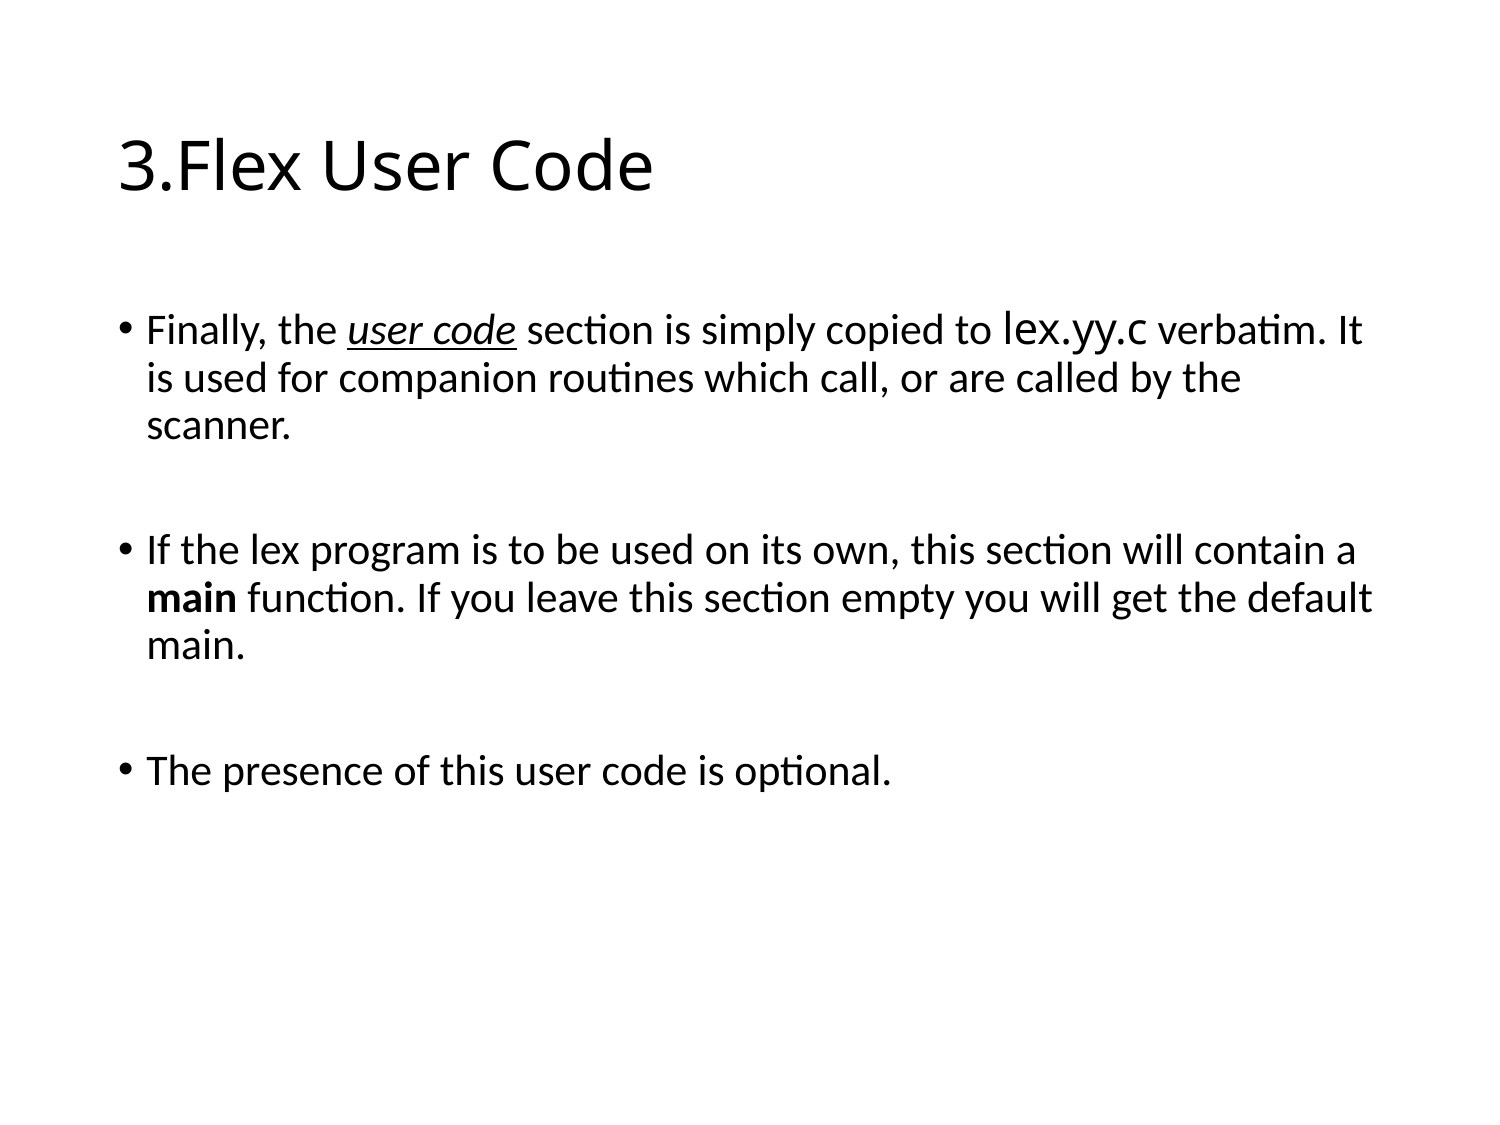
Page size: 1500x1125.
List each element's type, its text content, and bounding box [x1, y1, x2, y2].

list Finally, the user code section is simply copied to lex.yy.c verbatim. It is used for companion routines which call, or are called by the scanner. If the lex program is to be used on its own, this section will contain a main function. If you leave this section empty you will get the default main. The presence of this user code is optional. [103, 299, 1397, 1014]
title 3.Flex User Code [103, 59, 1397, 278]
